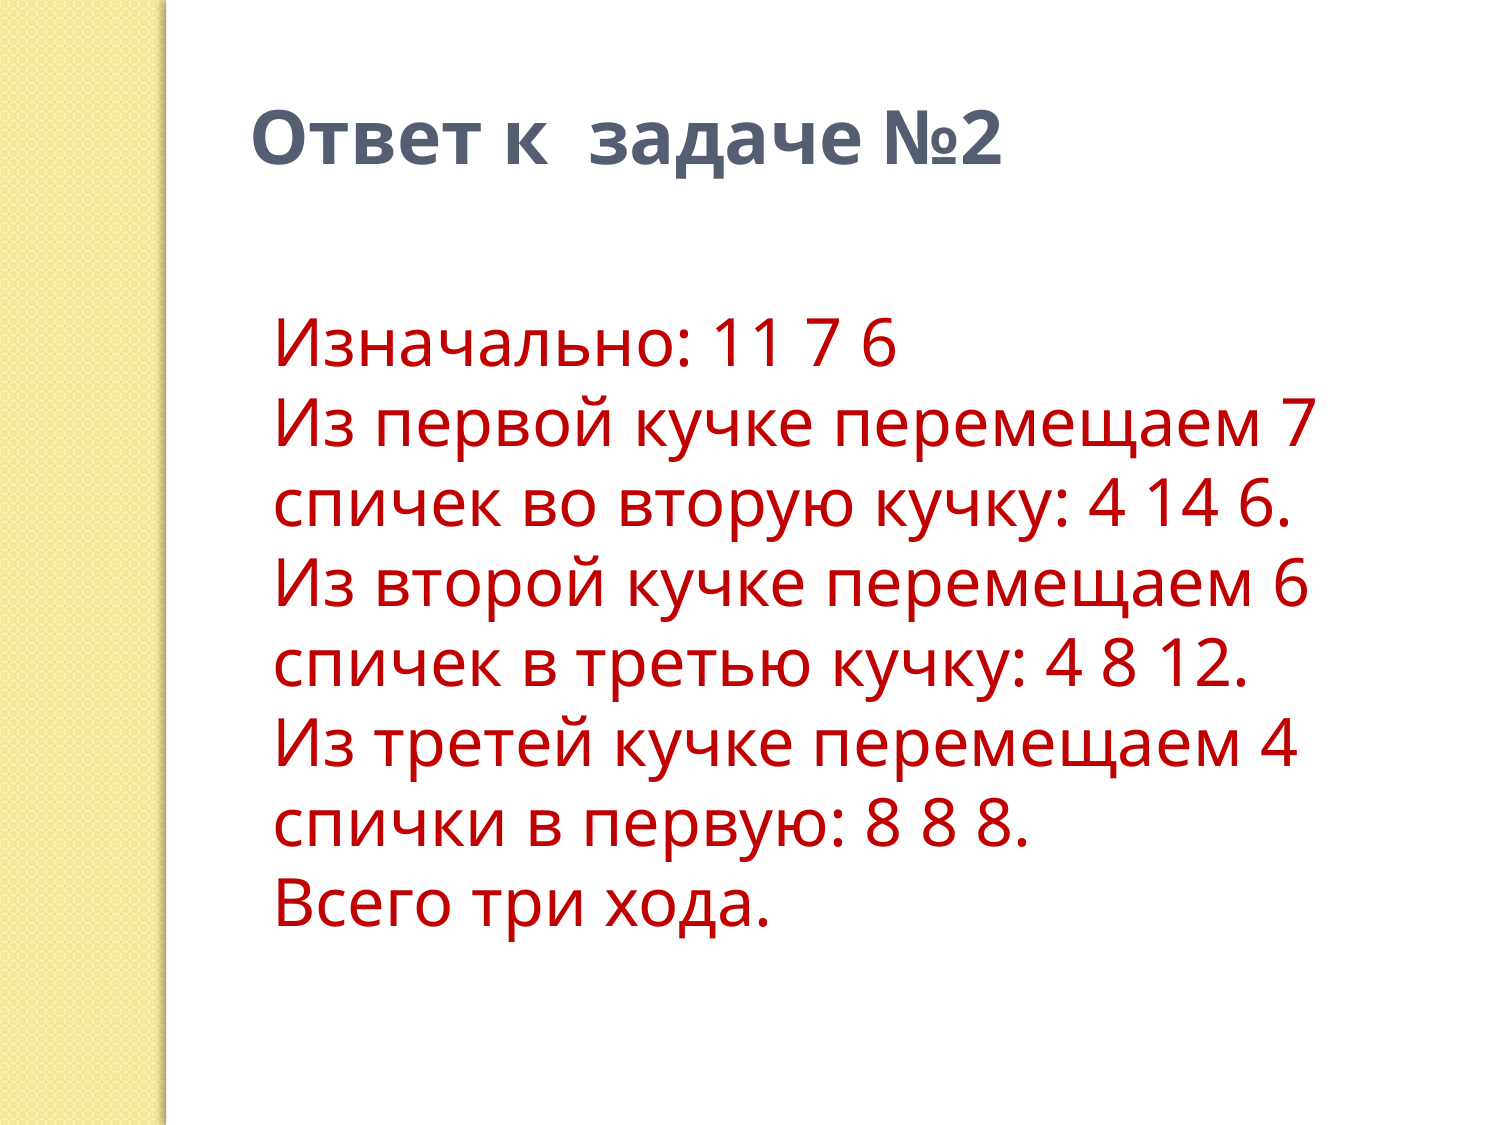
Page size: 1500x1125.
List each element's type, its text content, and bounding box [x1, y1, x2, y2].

text_box Ответ к задаче №2 [234, 82, 1465, 270]
text_box Изначально: 11 7 6 Из первой кучке перемещаем 7 спичек во вторую кучку: 4 14 6. Из второй кучке перемещаем 6 спичек в третью кучку: 4 8 12. Из третей кучке перемещаем 4 спички в первую: 8 8 8. Всего три хода. [257, 292, 1360, 948]
